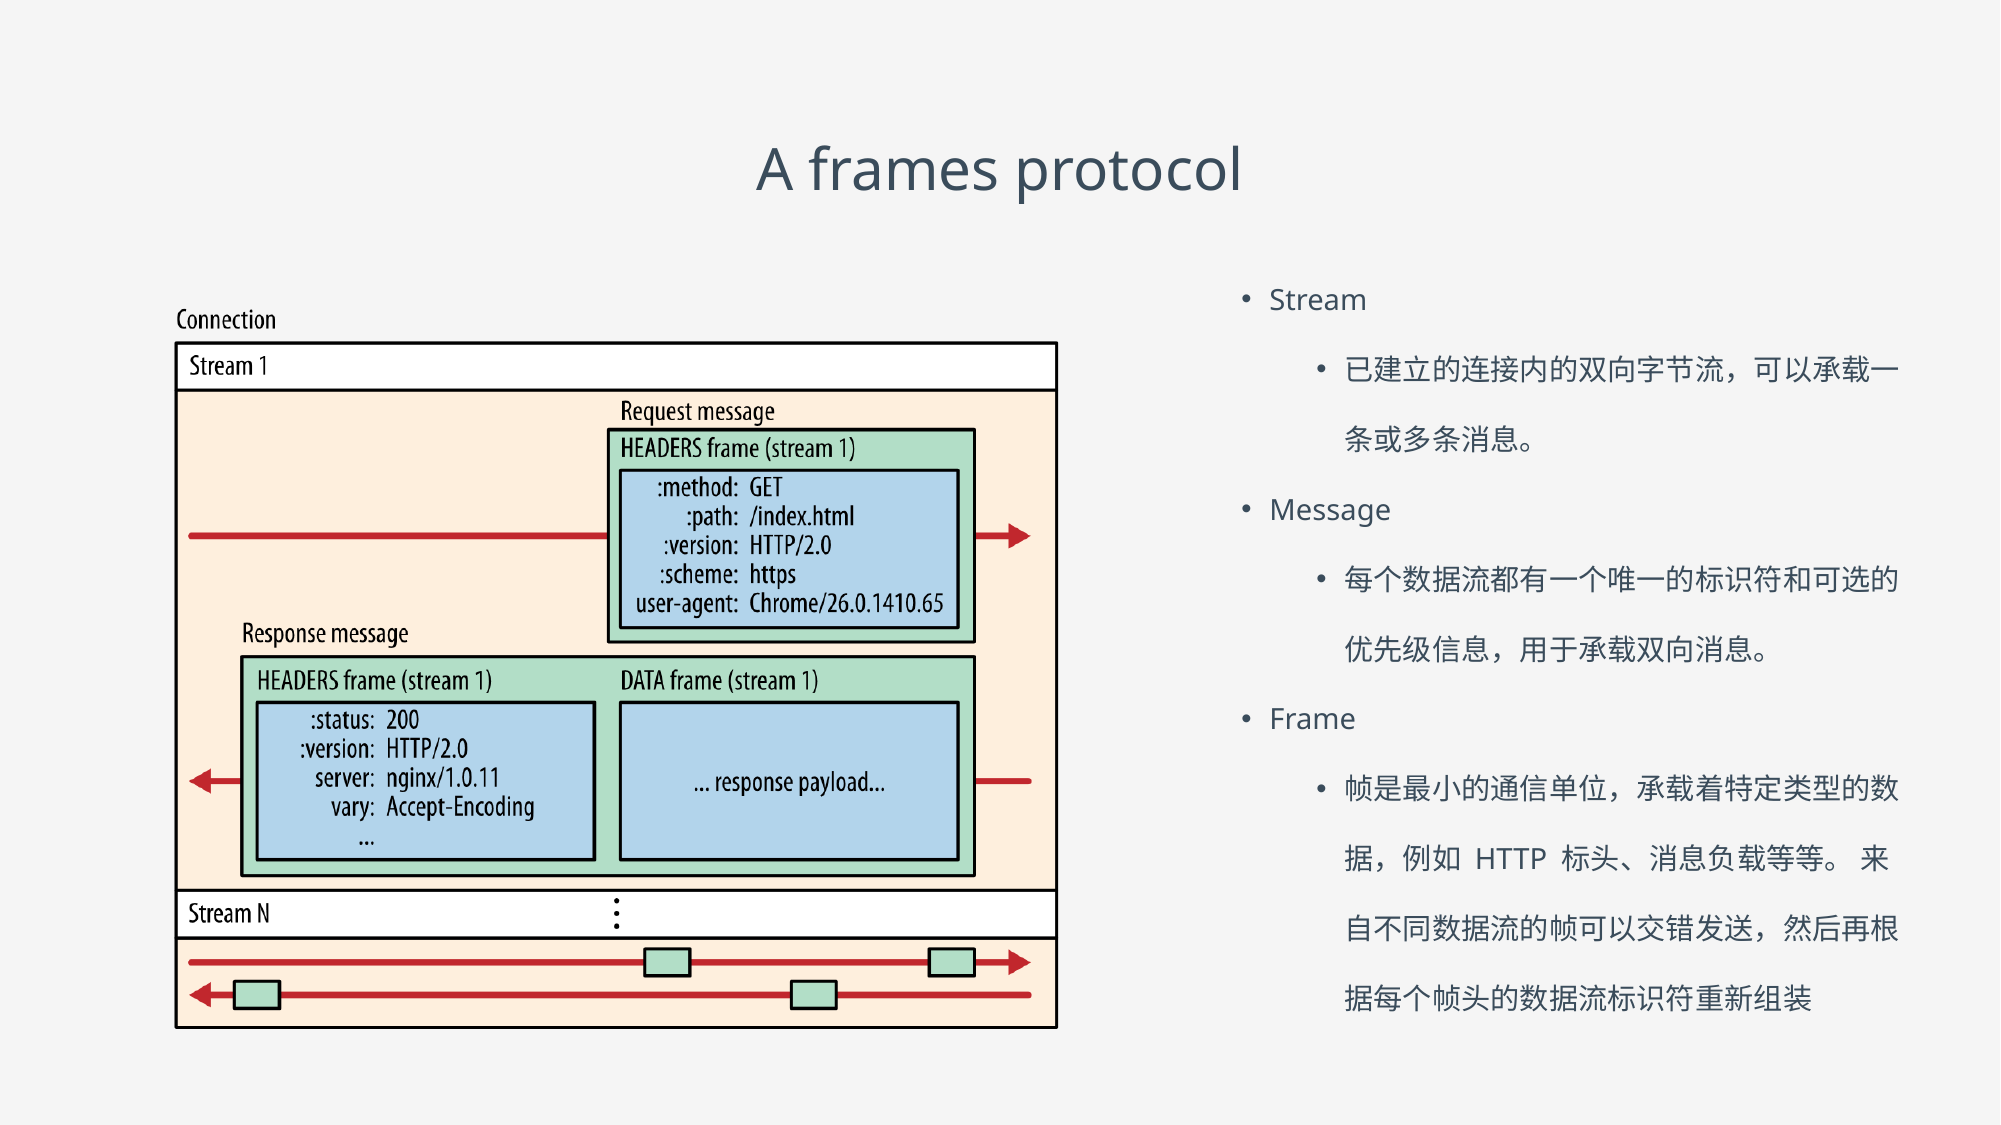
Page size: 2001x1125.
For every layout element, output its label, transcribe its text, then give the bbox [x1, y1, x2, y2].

picture [165, 304, 1077, 1048]
text_box Stream 已建立的连接内的双向字节流，可以承载一条或多条消息。 Message 每个数据流都有一个唯一的标识符和可选的优先级信息，用于承载双向消息。 Frame 帧是最小的通信单位，承载着特定类型的数据，例如 HTTP 标头、消息负载等等。 来自不同数据流的帧可以交错发送，然后再根据每个帧头的数据流标识符重新组装 [1226, 238, 1934, 1023]
text_box A frames protocol [471, 90, 1528, 210]
